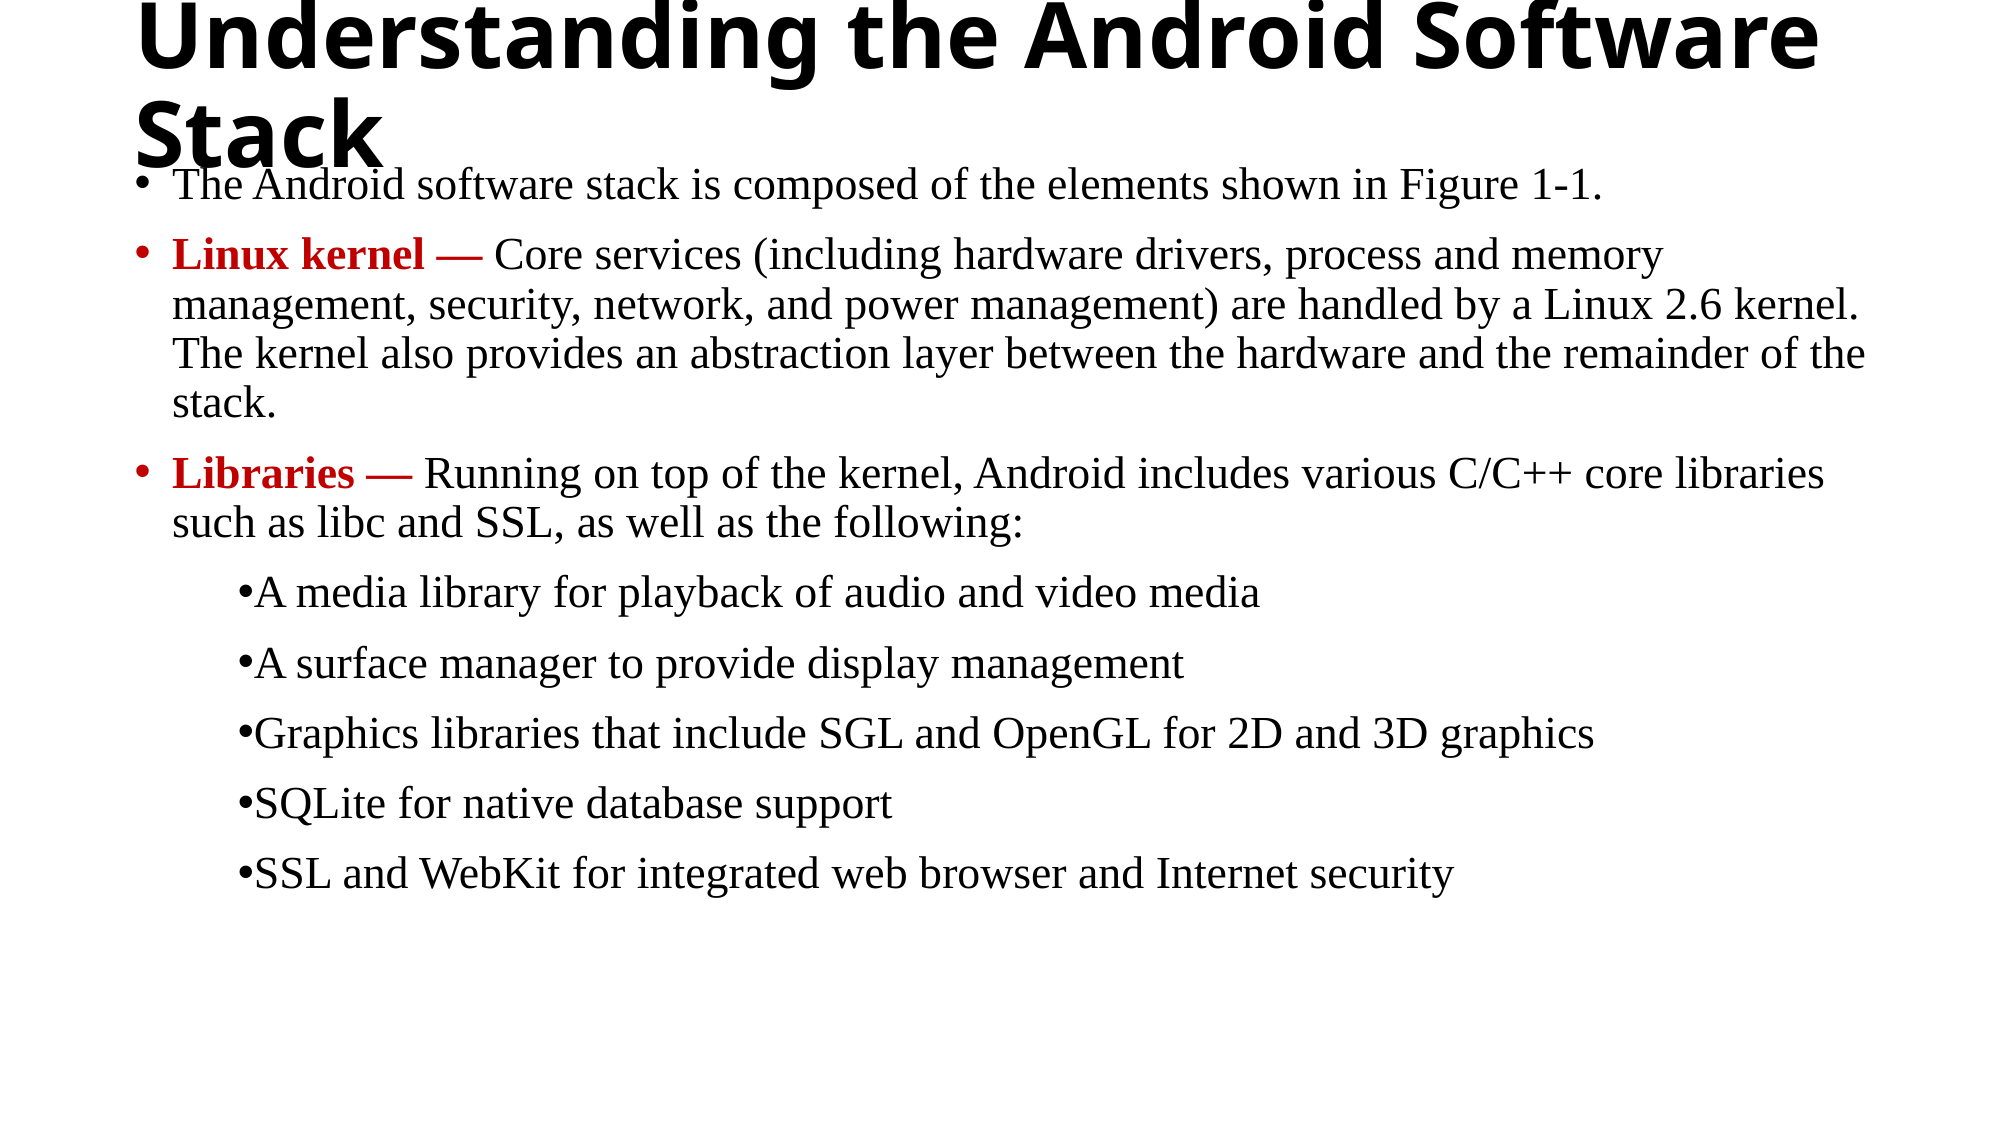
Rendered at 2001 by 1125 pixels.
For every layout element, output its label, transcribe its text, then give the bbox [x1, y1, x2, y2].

title Understanding the Android Software Stack [119, 24, 1845, 152]
list The Android software stack is composed of the elements shown in Figure 1-1. Linux kernel — Core services (including hardware drivers, process and memory management, security, network, and power management) are handled by a Linux 2.6 kernel. The kernel also provides an abstraction layer between the hardware and the remainder of the stack. Libraries — Running on top of the kernel, Android includes various C/C++ core libraries such as libc and SSL, as well as the following: A media library for playback of audio and video media A surface manager to provide display management Graphics libraries that include SGL and OpenGL for 2D and 3D graphics SQLite for native database support SSL and WebKit for integrated web browser and Internet security [119, 152, 1923, 1101]
